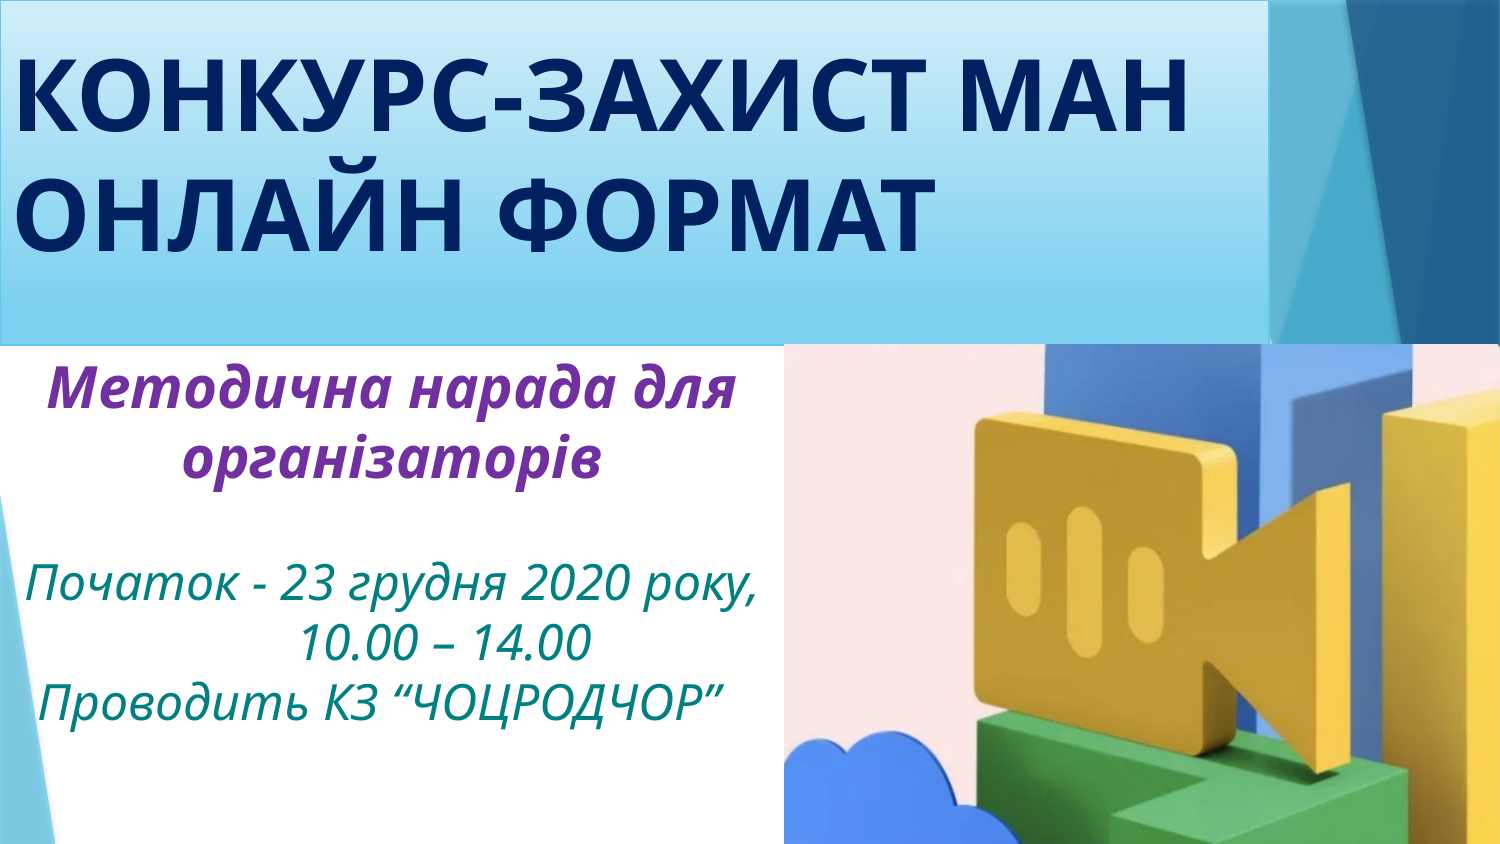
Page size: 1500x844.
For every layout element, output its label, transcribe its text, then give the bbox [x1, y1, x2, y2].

picture [783, 344, 1500, 844]
list Методична нарада для організаторів Початок - 23 грудня 2020 року, 10.00 – 14.00 Проводить КЗ “ЧОЦРОДЧОР” [0, 345, 781, 844]
title КОНКУРС-ЗАХИСТ МАН ОНЛАЙН ФОРМАТ [0, 0, 1270, 345]
